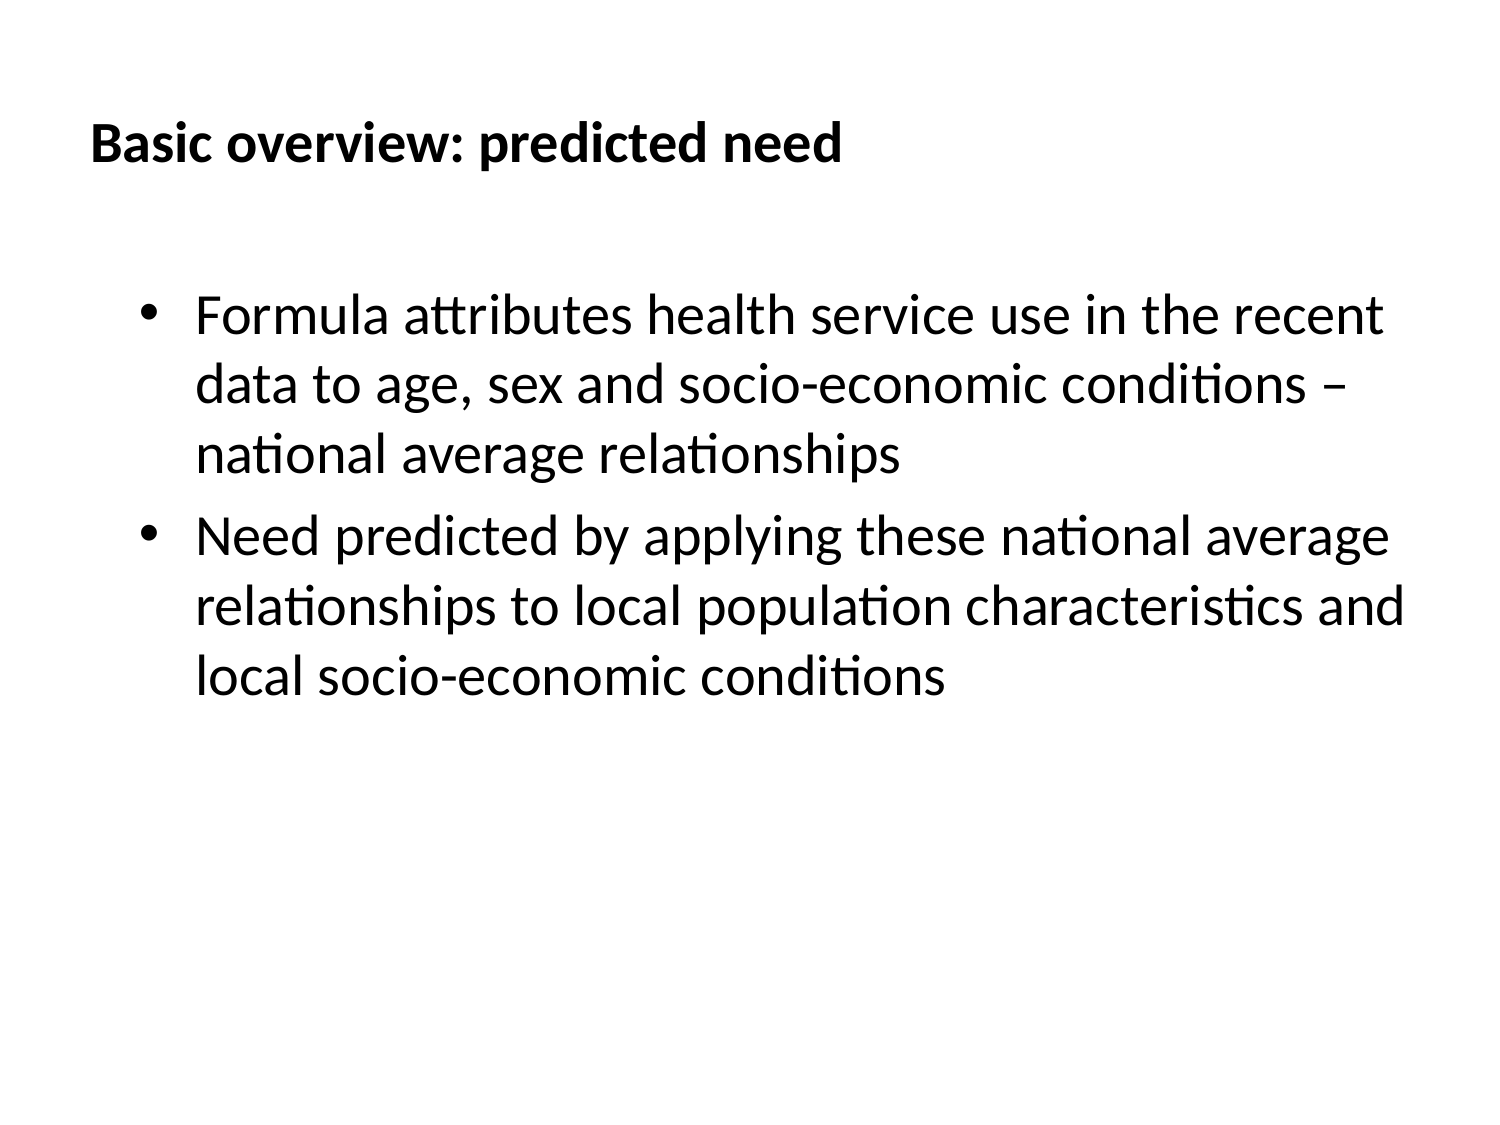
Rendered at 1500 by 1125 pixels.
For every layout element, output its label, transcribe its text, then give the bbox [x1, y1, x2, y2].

title Basic overview: predicted need [75, 45, 1425, 233]
list Formula attributes health service use in the recent data to age, sex and socio-economic conditions – national average relationships Need predicted by applying these national average relationships to local population characteristics and local socio-economic conditions [123, 268, 1425, 935]
